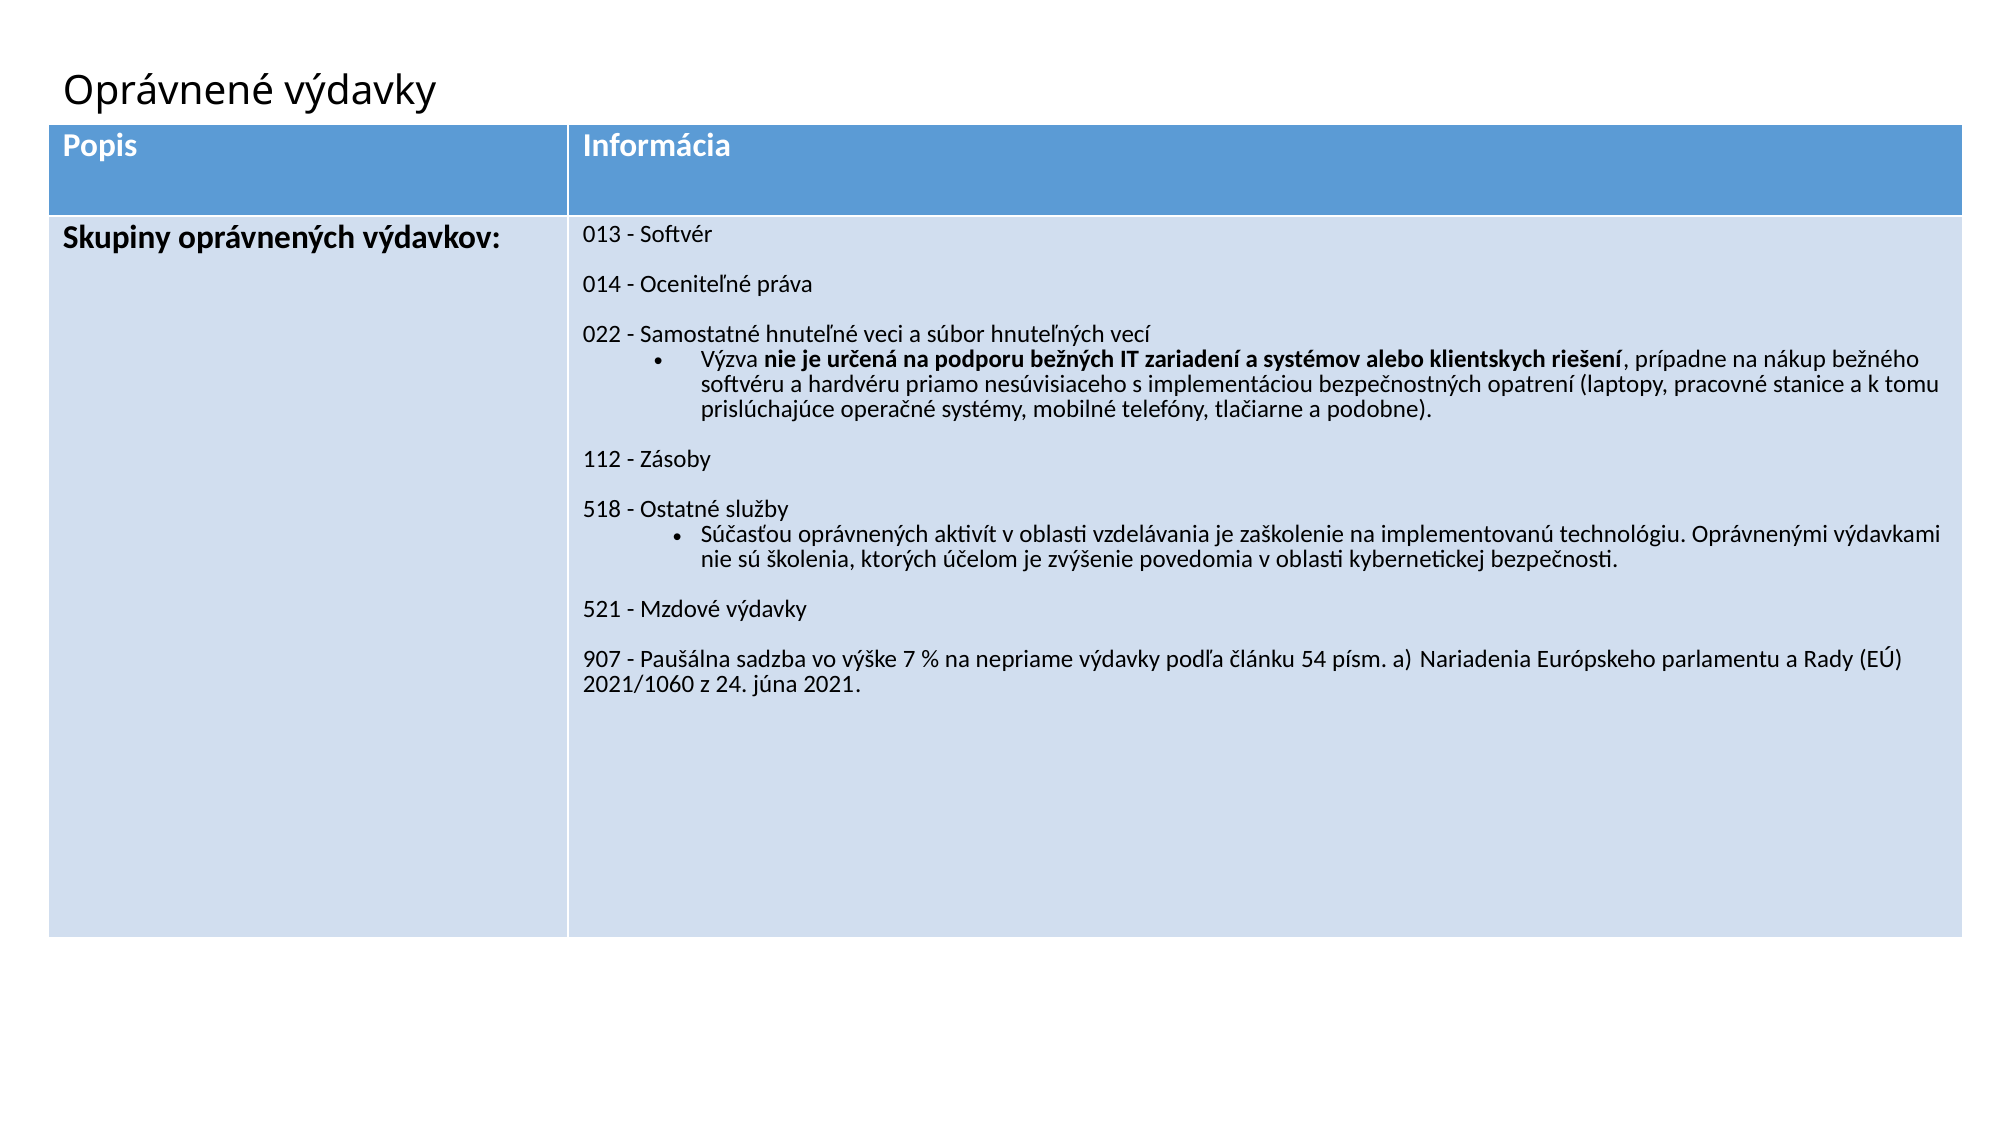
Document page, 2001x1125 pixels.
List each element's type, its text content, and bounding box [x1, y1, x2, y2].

table_header Informácia [569, 125, 1962, 215]
table_cell 013 - Softvér 014 - Oceniteľné práva 022 - Samostatné hnuteľné veci a súbor hnuteľných vecí Výzva nie je určená na podporu bežných IT zariadení a systémov alebo klientskych riešení, prípadne na nákup bežného softvéru a hardvéru priamo nesúvisiaceho s implementáciou bezpečnostných opatrení (laptopy, pracovné stanice a k tomu prislúchajúce operačné systémy, mobilné telefóny, tlačiarne a podobne). 112 - Zásoby 518 - Ostatné služby Súčasťou oprávnených aktivít v oblasti vzdelávania je zaškolenie na implementovanú technológiu. Oprávnenými výdavkami nie sú školenia, ktorých účelom je zvýšenie povedomia v oblasti kybernetickej bezpečnosti. 521 - Mzdové výdavky 907 - Paušálna sadzba vo výške 7 % na nepriame výdavky podľa článku 54 písm. a) Nariadenia Európskeho parlamentu a Rady (EÚ) 2021/1060 z 24. júna 2021. [569, 217, 1962, 937]
title Oprávnené výdavky [47, 48, 1548, 123]
table_cell Skupiny oprávnených výdavkov: [49, 217, 567, 937]
table_header Popis [49, 125, 567, 215]
